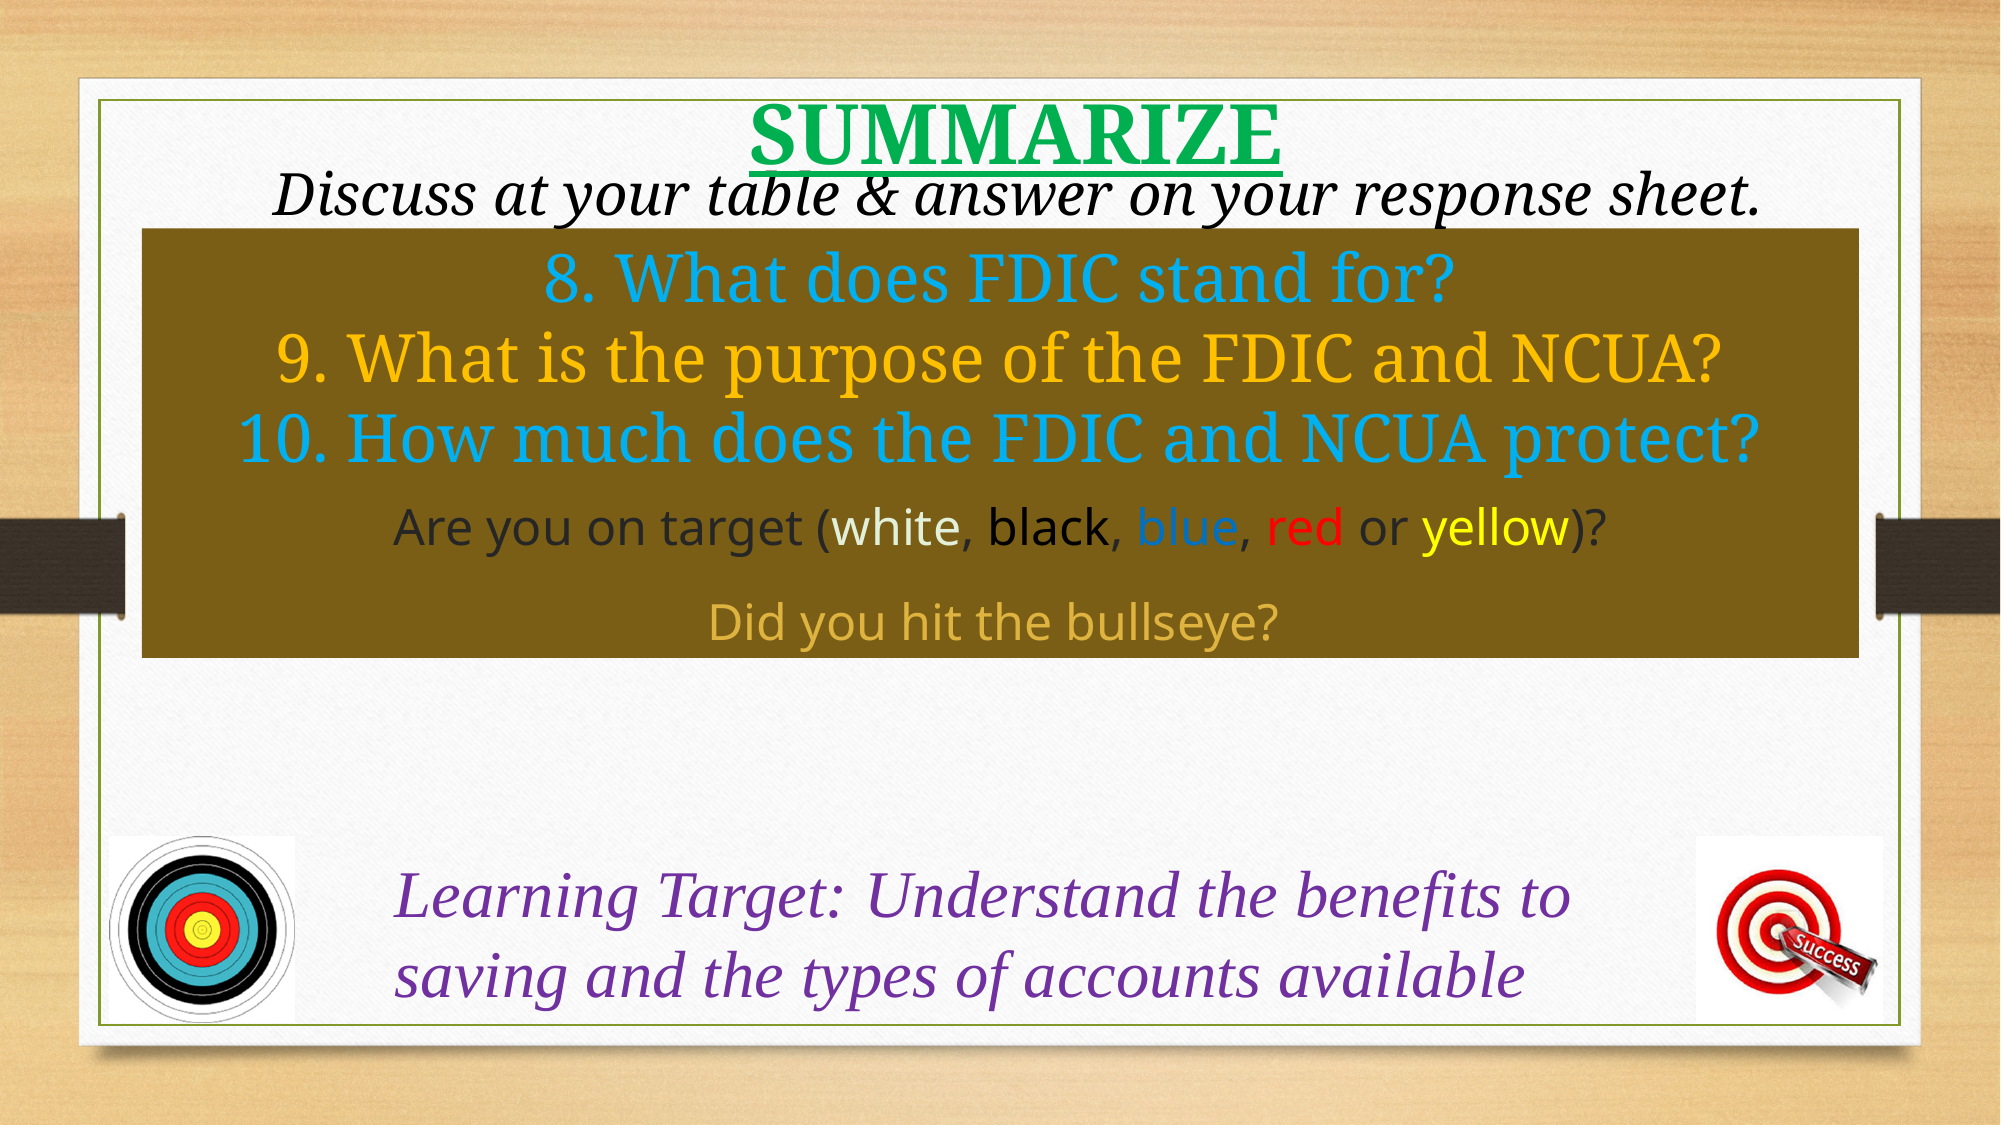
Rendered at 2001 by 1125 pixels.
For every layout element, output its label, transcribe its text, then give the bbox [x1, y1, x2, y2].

picture [0, 0, 2001, 1125]
text_box 8. What does FDIC stand for? 9. What is the purpose of the FDIC and NCUA? 10. How much does the FDIC and NCUA protect? Are you on target (white, black, blue, red or yellow)? Did you hit the bullseye? [141, 234, 1859, 658]
text_box Discuss at your table & answer on your response sheet. [86, 149, 1900, 234]
text_box Learning Target: Understand the benefits to saving and the types of accounts available [380, 843, 1607, 1018]
text_box SUMMARIZE [460, 73, 1573, 189]
